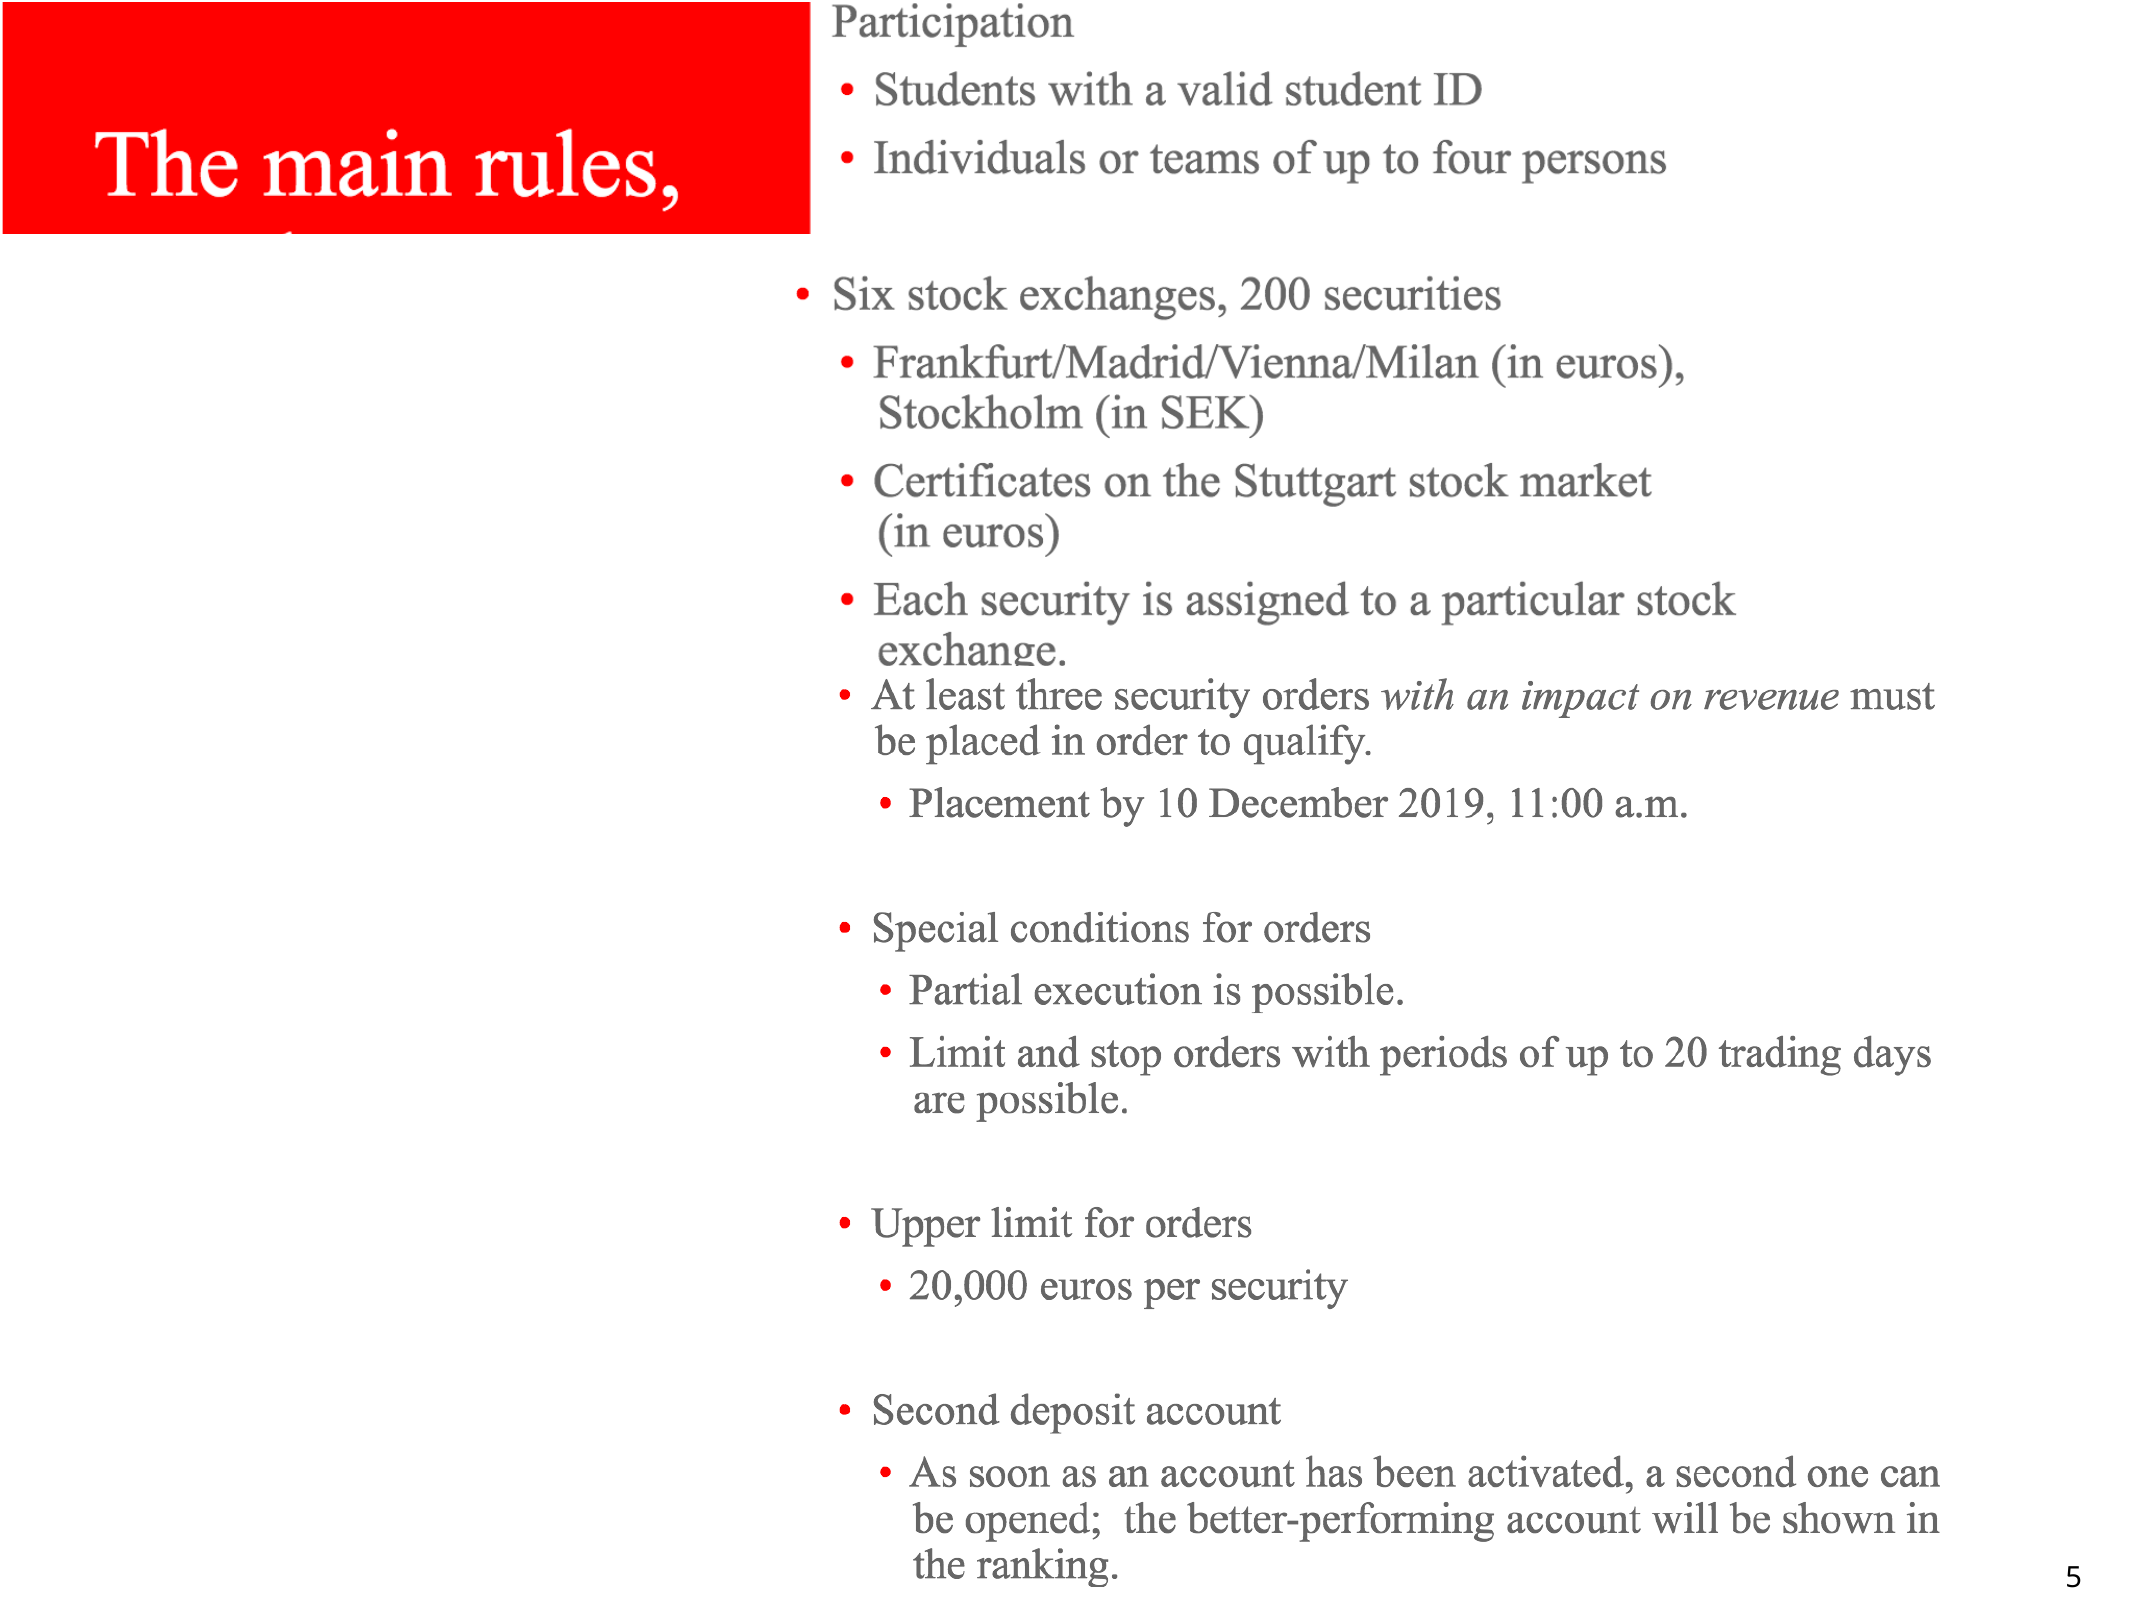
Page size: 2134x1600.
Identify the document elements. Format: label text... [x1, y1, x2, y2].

picture [766, 676, 2062, 1587]
picture [2, 0, 2134, 666]
text_box 5 [1936, 1549, 2134, 1600]
